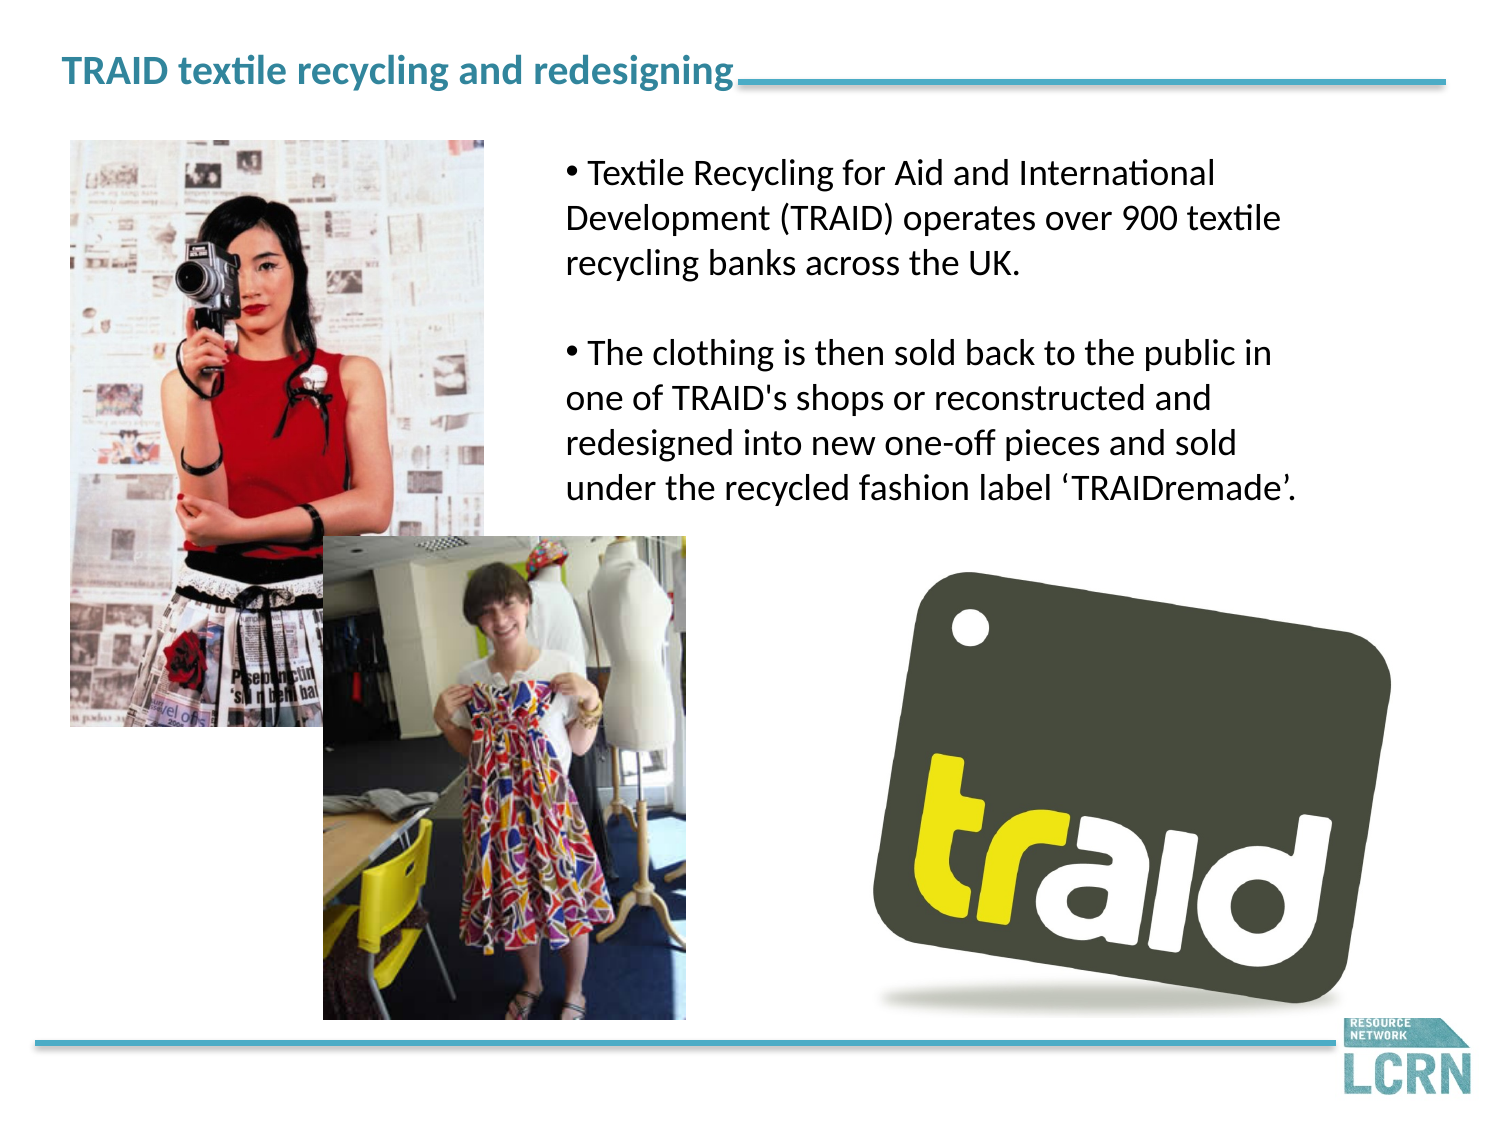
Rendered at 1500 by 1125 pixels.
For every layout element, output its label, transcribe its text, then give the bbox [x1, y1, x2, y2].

text_box TRAID textile recycling and redesigning [46, 35, 938, 100]
text_box Textile Recycling for Aid and International Development (TRAID) operates over 900 textile recycling banks across the UK. The clothing is then sold back to the public in one of TRAID's shops or reconstructed and redesigned into new one-off pieces and sold under the recycled fashion label ‘TRAIDremade’. [550, 140, 1336, 516]
picture [70, 140, 686, 1020]
picture [812, 562, 1480, 1103]
